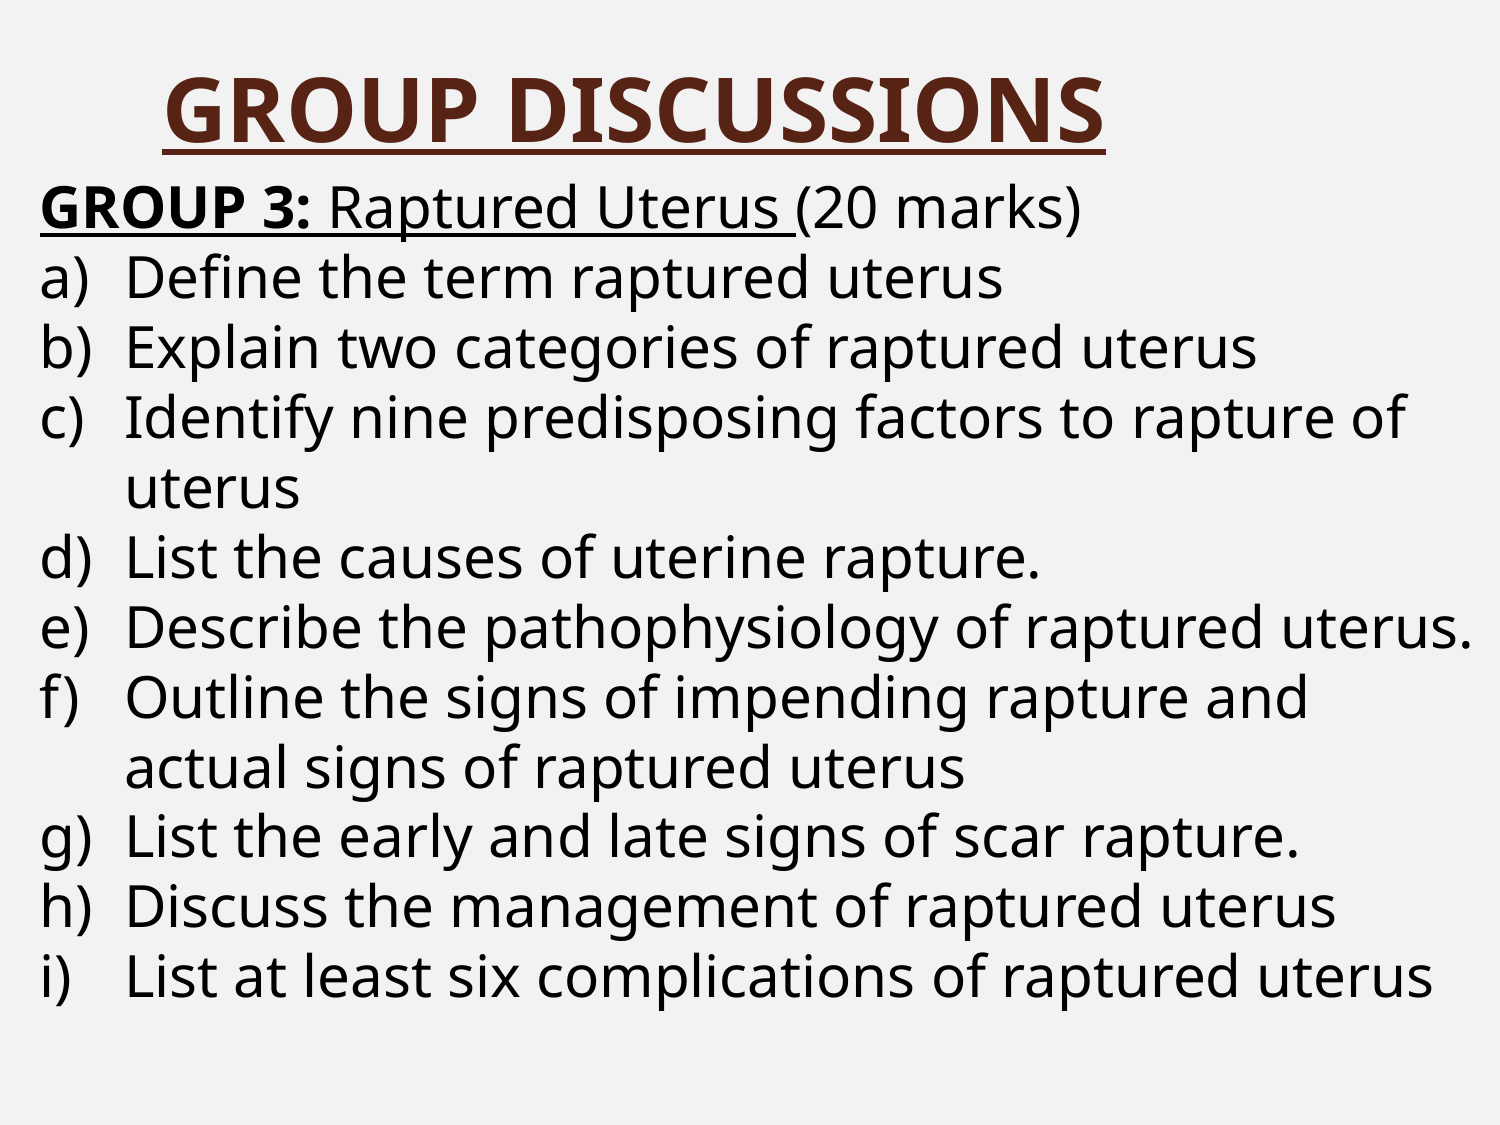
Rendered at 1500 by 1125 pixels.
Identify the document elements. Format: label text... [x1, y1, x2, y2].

title GROUP DISCUSSIONS [147, 37, 1378, 162]
text_box GROUP 3: Raptured Uterus (20 marks) Define the term raptured uterus Explain two categories of raptured uterus Identify nine predisposing factors to rapture of uterus List the causes of uterine rapture. Describe the pathophysiology of raptured uterus. Outline the signs of impending rapture and actual signs of raptured uterus List the early and late signs of scar rapture. Discuss the management of raptured uterus List at least six complications of raptured uterus [24, 162, 1500, 1017]
